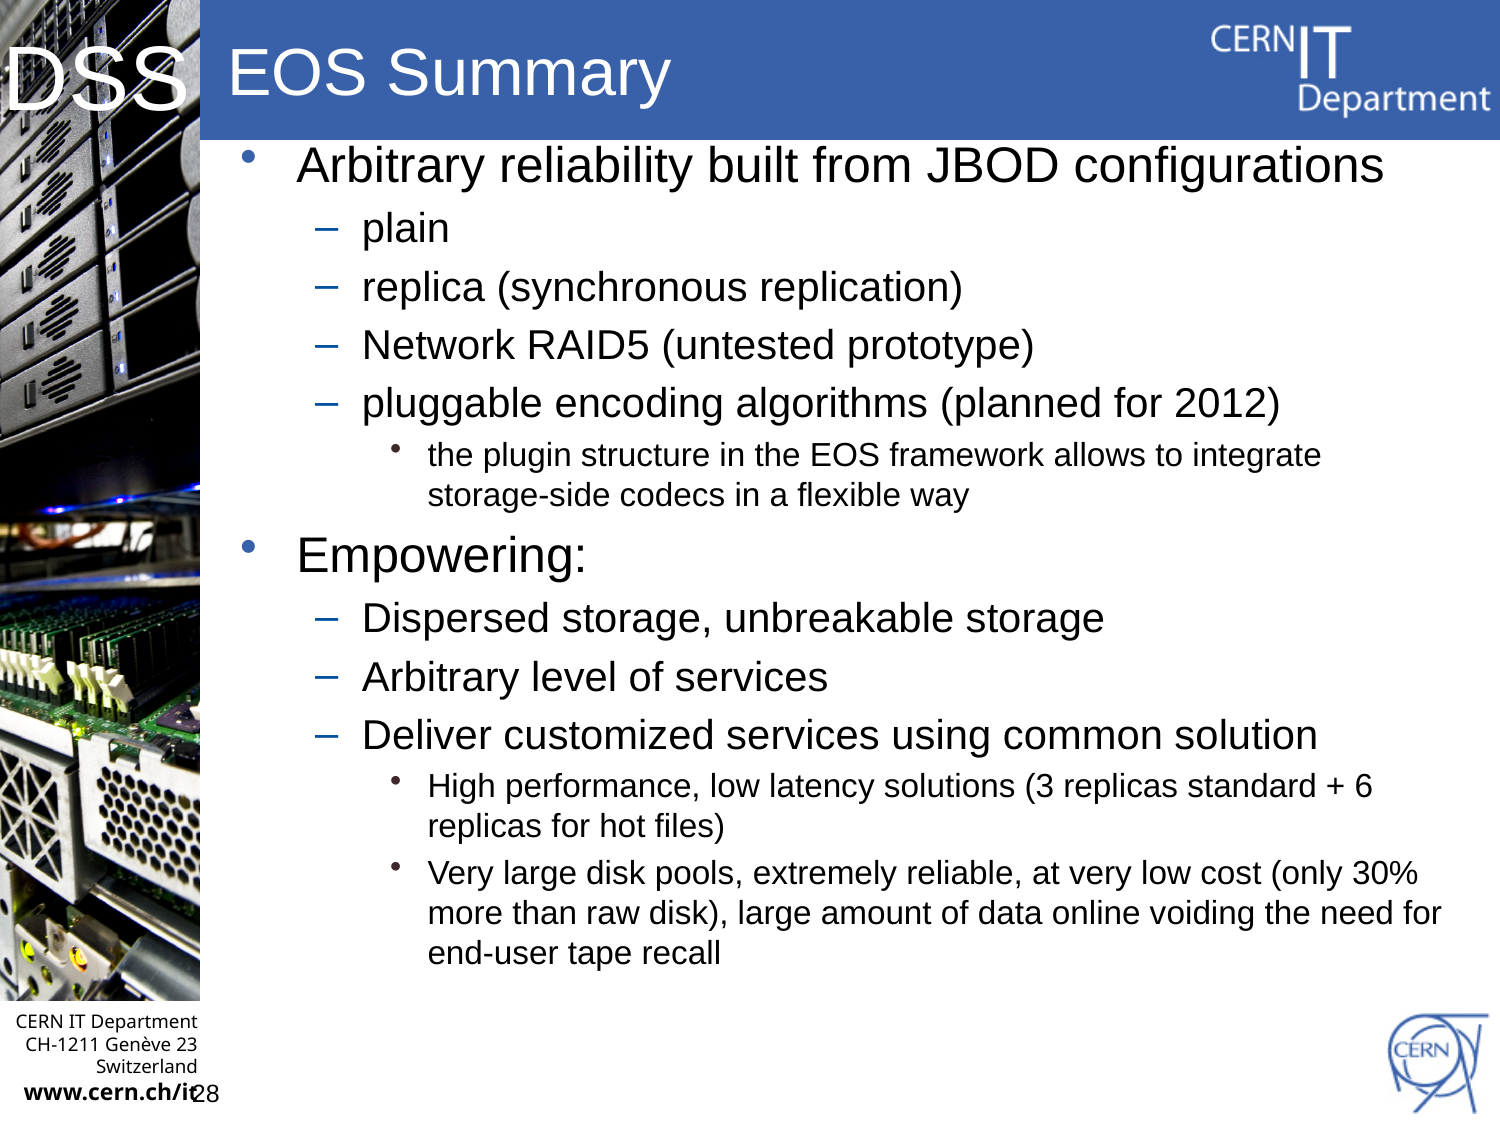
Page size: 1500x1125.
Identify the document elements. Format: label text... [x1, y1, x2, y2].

picture [0, 0, 224, 1001]
picture [1126, 0, 1500, 140]
list Arbitrary reliability built from JBOD configurations plain replica (synchronous replication) Network RAID5 (untested prototype) pluggable encoding algorithms (planned for 2012) the plugin structure in the EOS framework allows to integrate storage-side codecs in a flexible way Empowering: Dispersed storage, unbreakable storage Arbitrary level of services Deliver customized services using common solution High performance, low latency solutions (3 replicas standard + 6 replicas for hot files) Very large disk pools, extremely reliable, at very low cost (only 30% more than raw disk), large amount of data online voiding the need for end-user tape recall [224, 125, 1463, 939]
picture [1387, 1012, 1490, 1114]
title EOS Summary [212, 0, 1126, 138]
